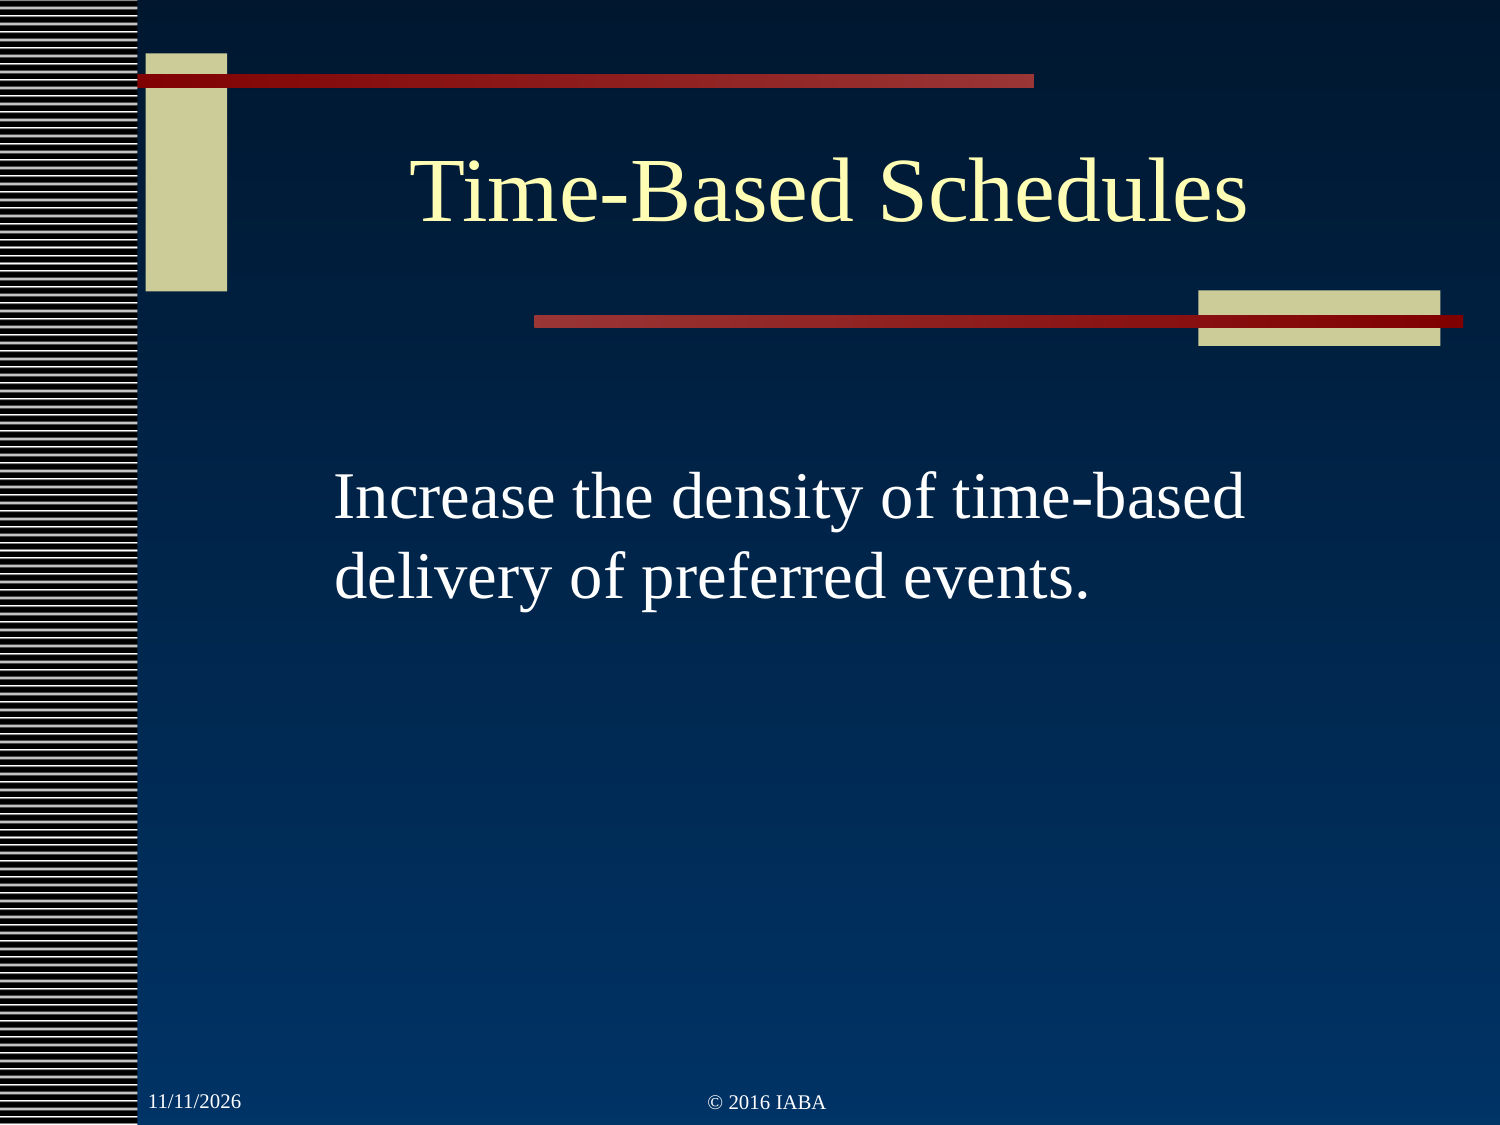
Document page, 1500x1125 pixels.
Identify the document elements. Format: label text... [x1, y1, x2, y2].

footer © 2016 IABA [513, 1045, 1021, 1122]
title Time-Based Schedules [225, 99, 1436, 288]
list Increase the density of time-based delivery of preferred events. [310, 444, 1265, 681]
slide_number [132, 1045, 446, 1121]
picture [0, 0, 138, 1125]
